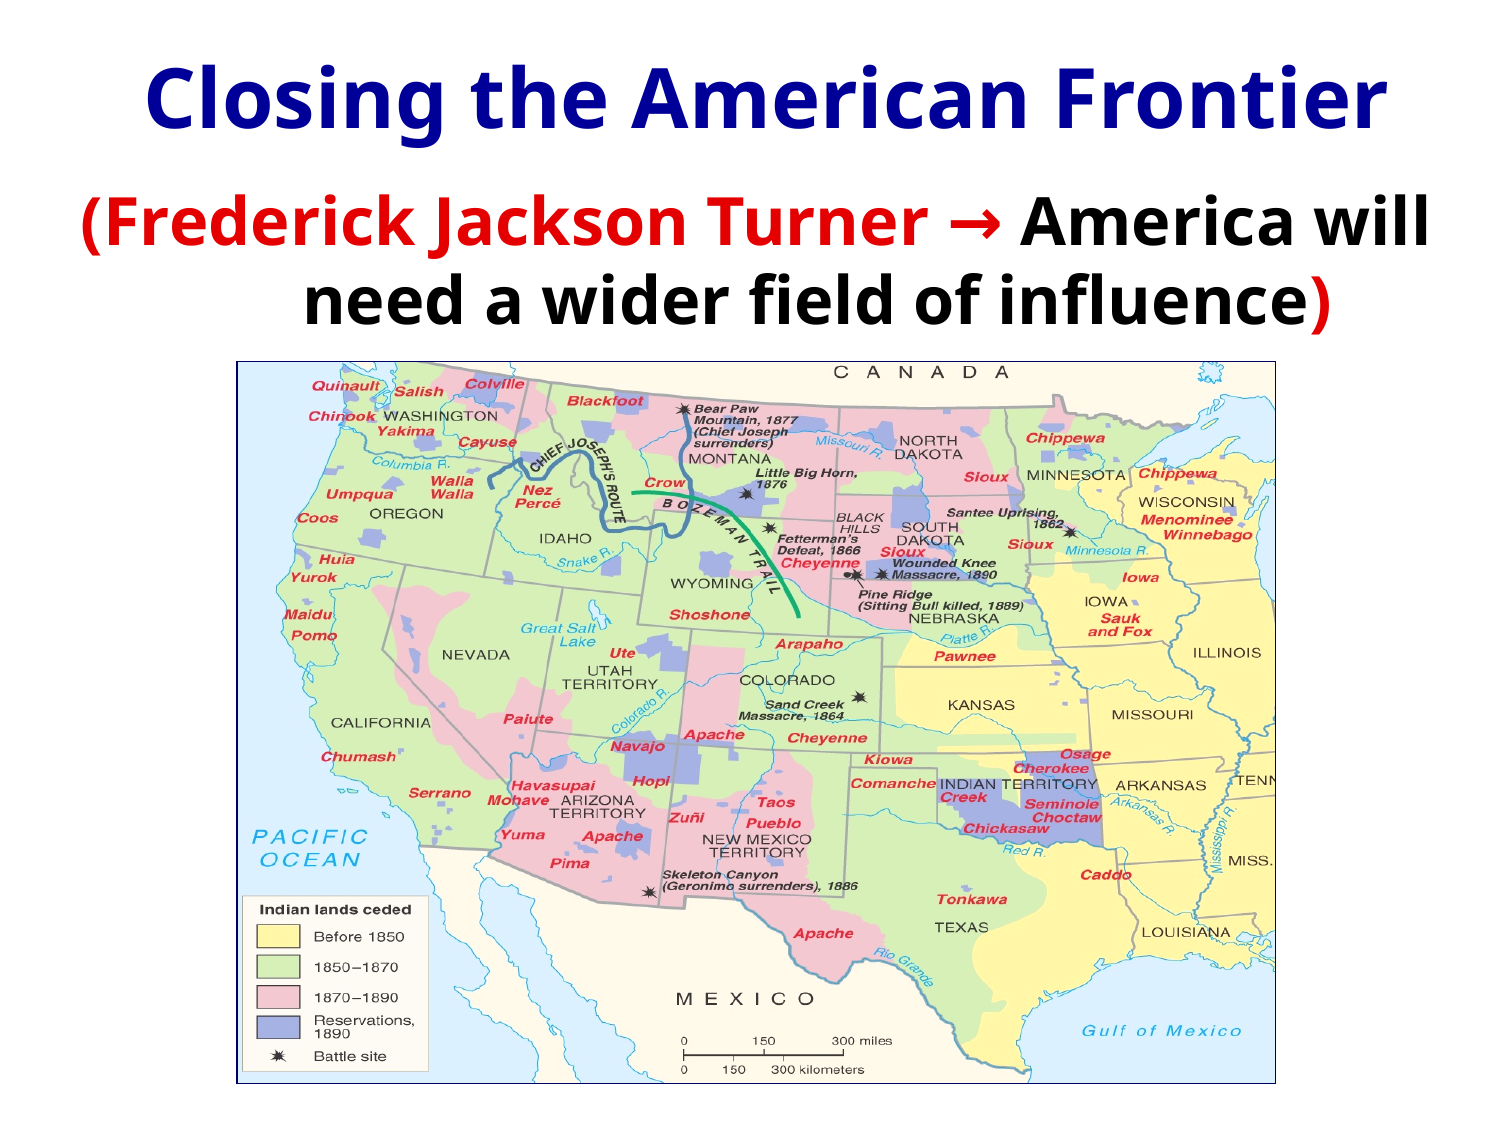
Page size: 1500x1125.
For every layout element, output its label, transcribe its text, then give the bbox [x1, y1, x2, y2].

text_box Closing the American Frontier (Frederick Jackson Turner → America will need a wider field of influence) [37, 37, 1475, 353]
picture [237, 362, 1276, 1083]
